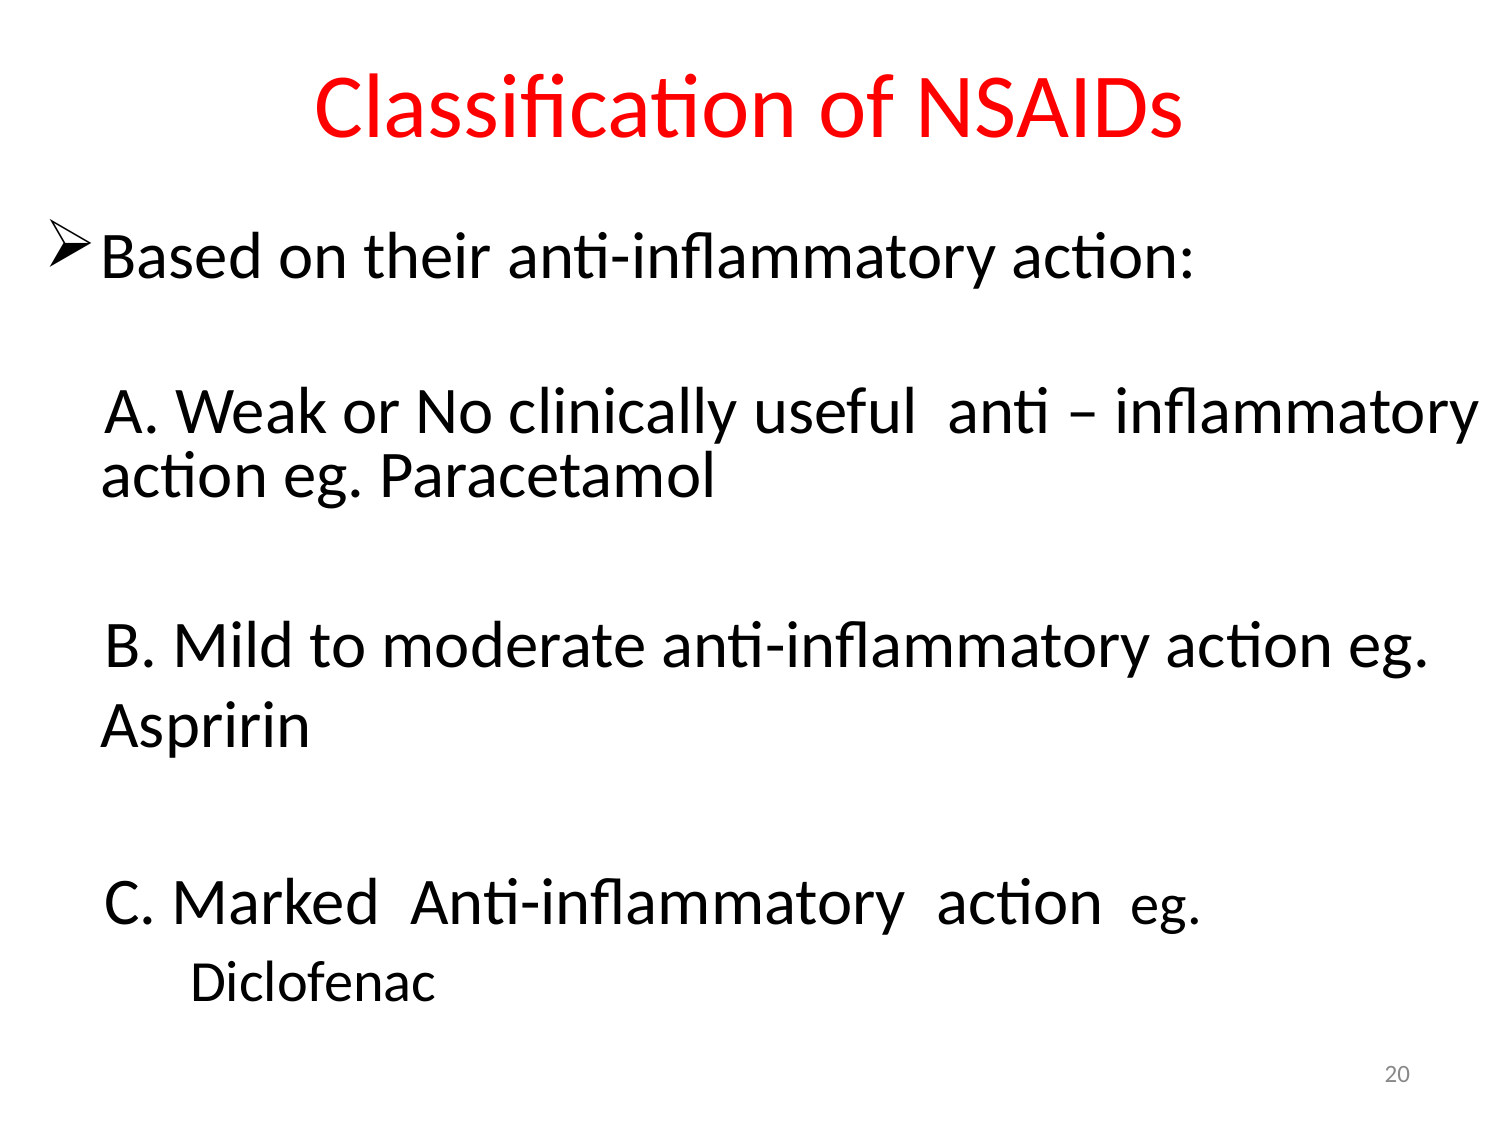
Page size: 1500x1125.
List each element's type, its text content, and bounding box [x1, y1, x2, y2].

slide_number 20 [1074, 1042, 1425, 1103]
list Based on their anti-inflammatory action: A. Weak or No clinically useful anti – inflammatory action eg. Paracetamol B. Mild to moderate anti-inflammatory action eg. Aspririn C. Marked Anti-inflammatory action eg. Diclofenac [29, 220, 1500, 1005]
title Classification of NSAIDs [75, 7, 1425, 195]
